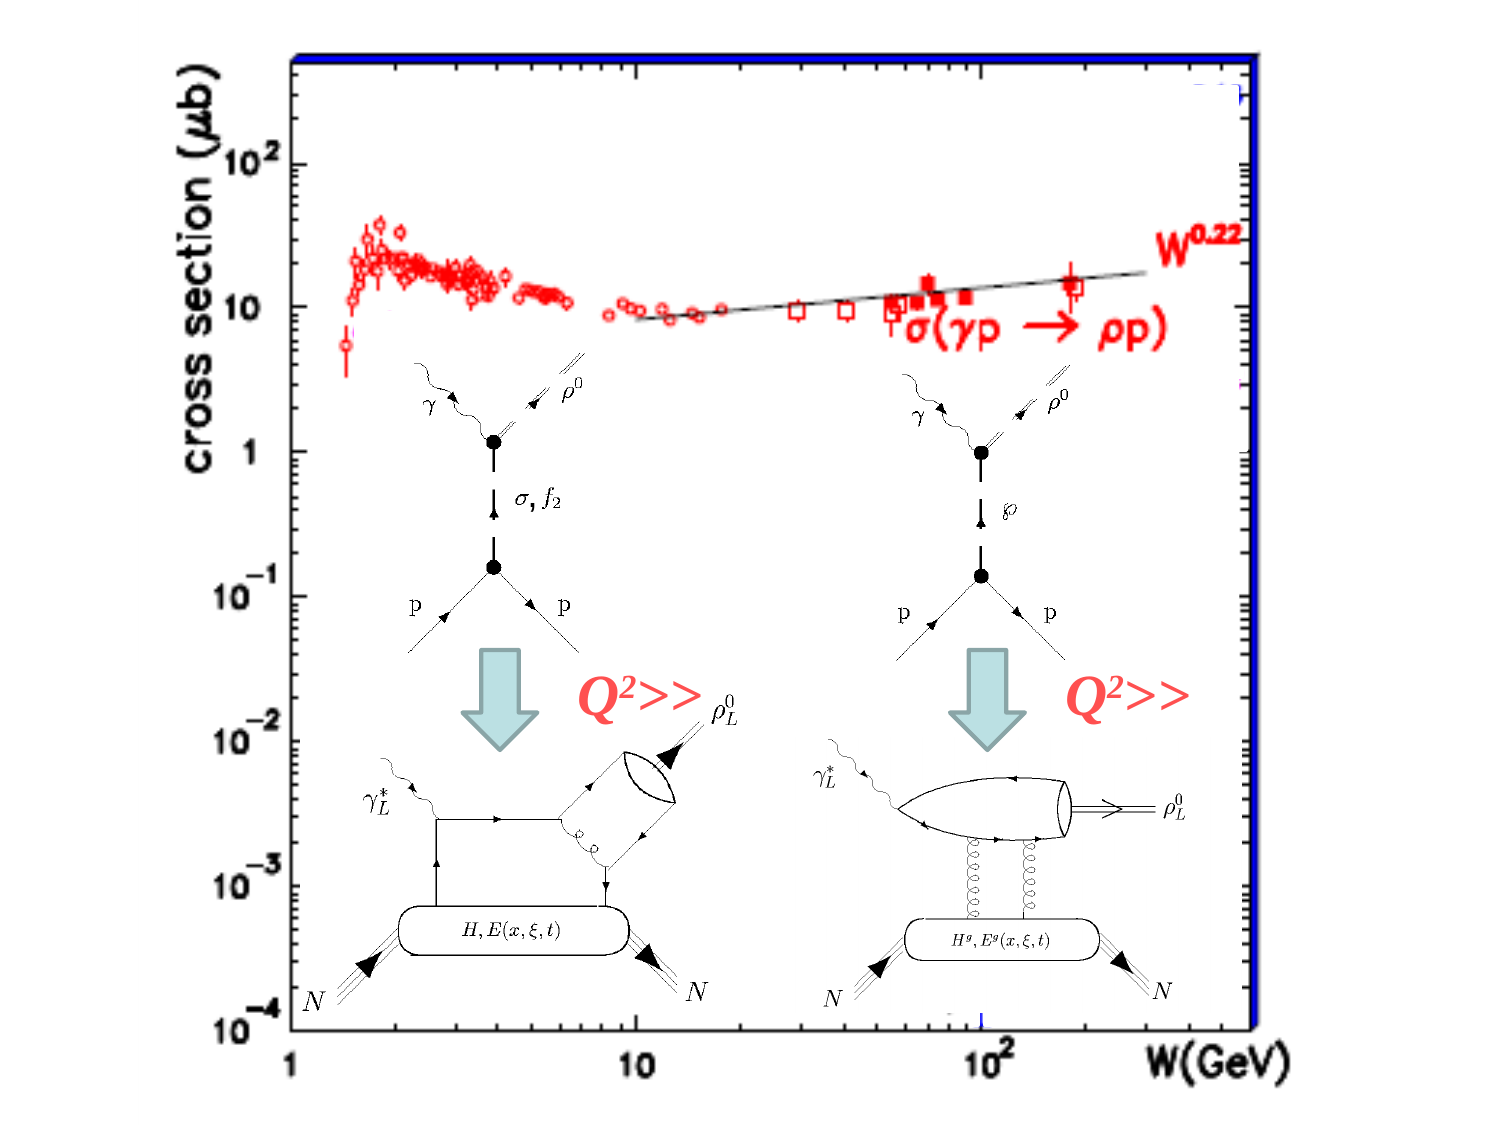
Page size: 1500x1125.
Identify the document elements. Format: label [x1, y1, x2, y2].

picture [137, 0, 1363, 1125]
text_box [353, 310, 601, 668]
